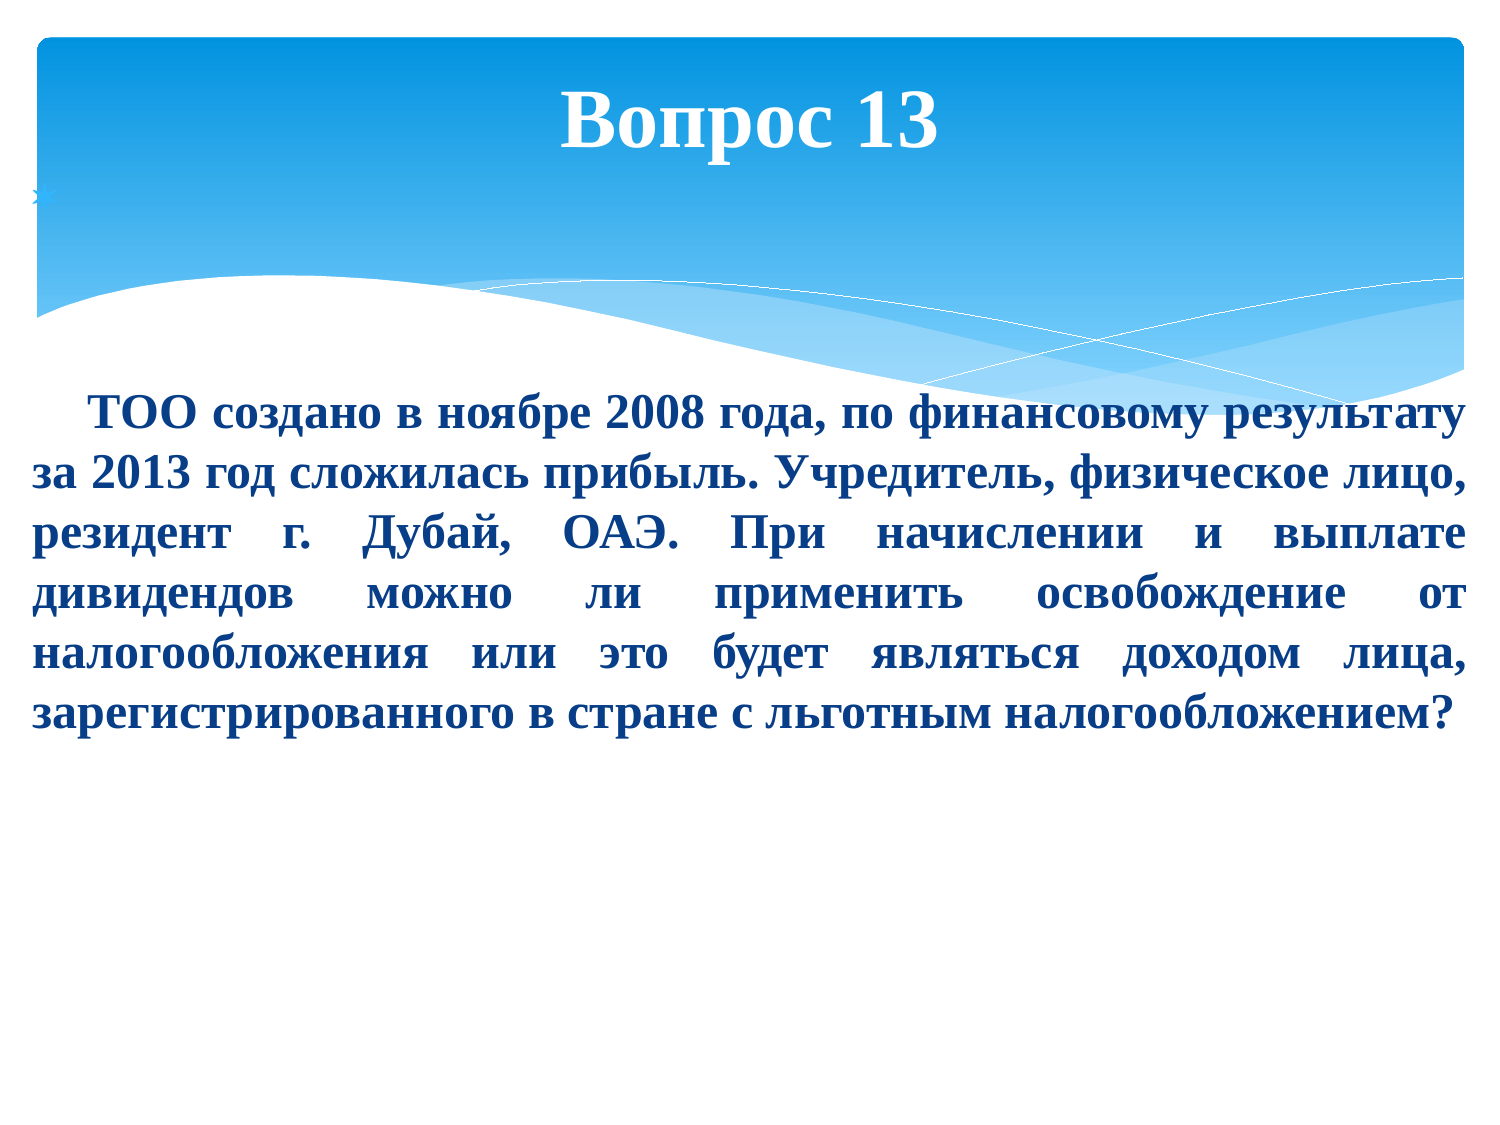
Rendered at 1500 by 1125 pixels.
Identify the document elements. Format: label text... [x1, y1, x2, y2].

list ТОО создано в ноябре 2008 года, по финансовому результату за 2013 год сложилась прибыль. Учредитель, физическое лицо, резидент г. Дубай, ОАЭ. При начислении и выплате дивидендов можно ли применить освобождение от налогообложения или это будет являться доходом лица, зарегистрированного в стране с льготным налогообложением? [17, 160, 1483, 1094]
title Вопрос 13 [75, 55, 1425, 173]
